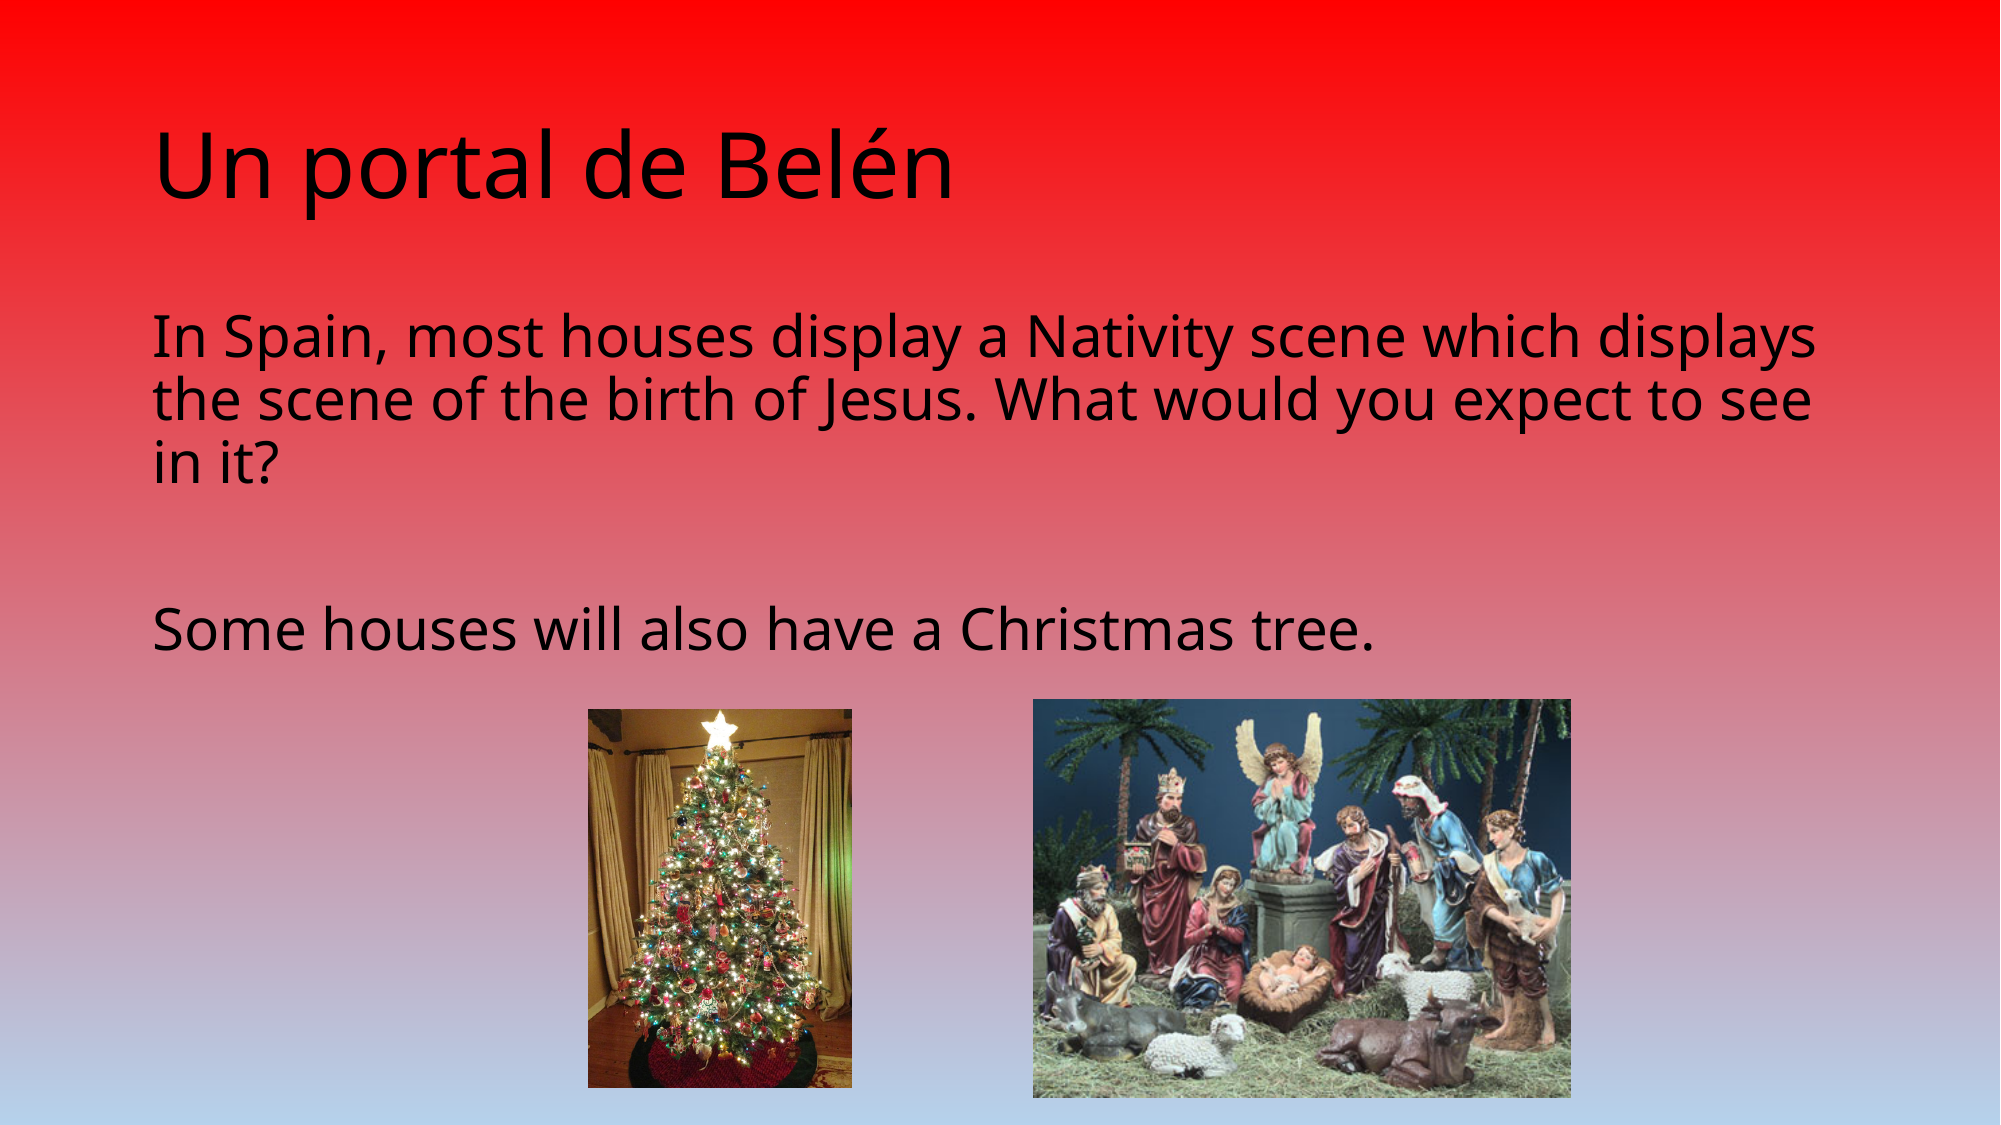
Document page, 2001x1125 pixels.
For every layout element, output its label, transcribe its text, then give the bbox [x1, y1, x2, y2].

list In Spain, most houses display a Nativity scene which displays the scene of the birth of Jesus. What would you expect to see in it? Some houses will also have a Christmas tree. [137, 299, 1863, 1014]
title Un portal de Belén [137, 59, 1863, 278]
picture [1033, 699, 1571, 1098]
picture [588, 709, 852, 1088]
